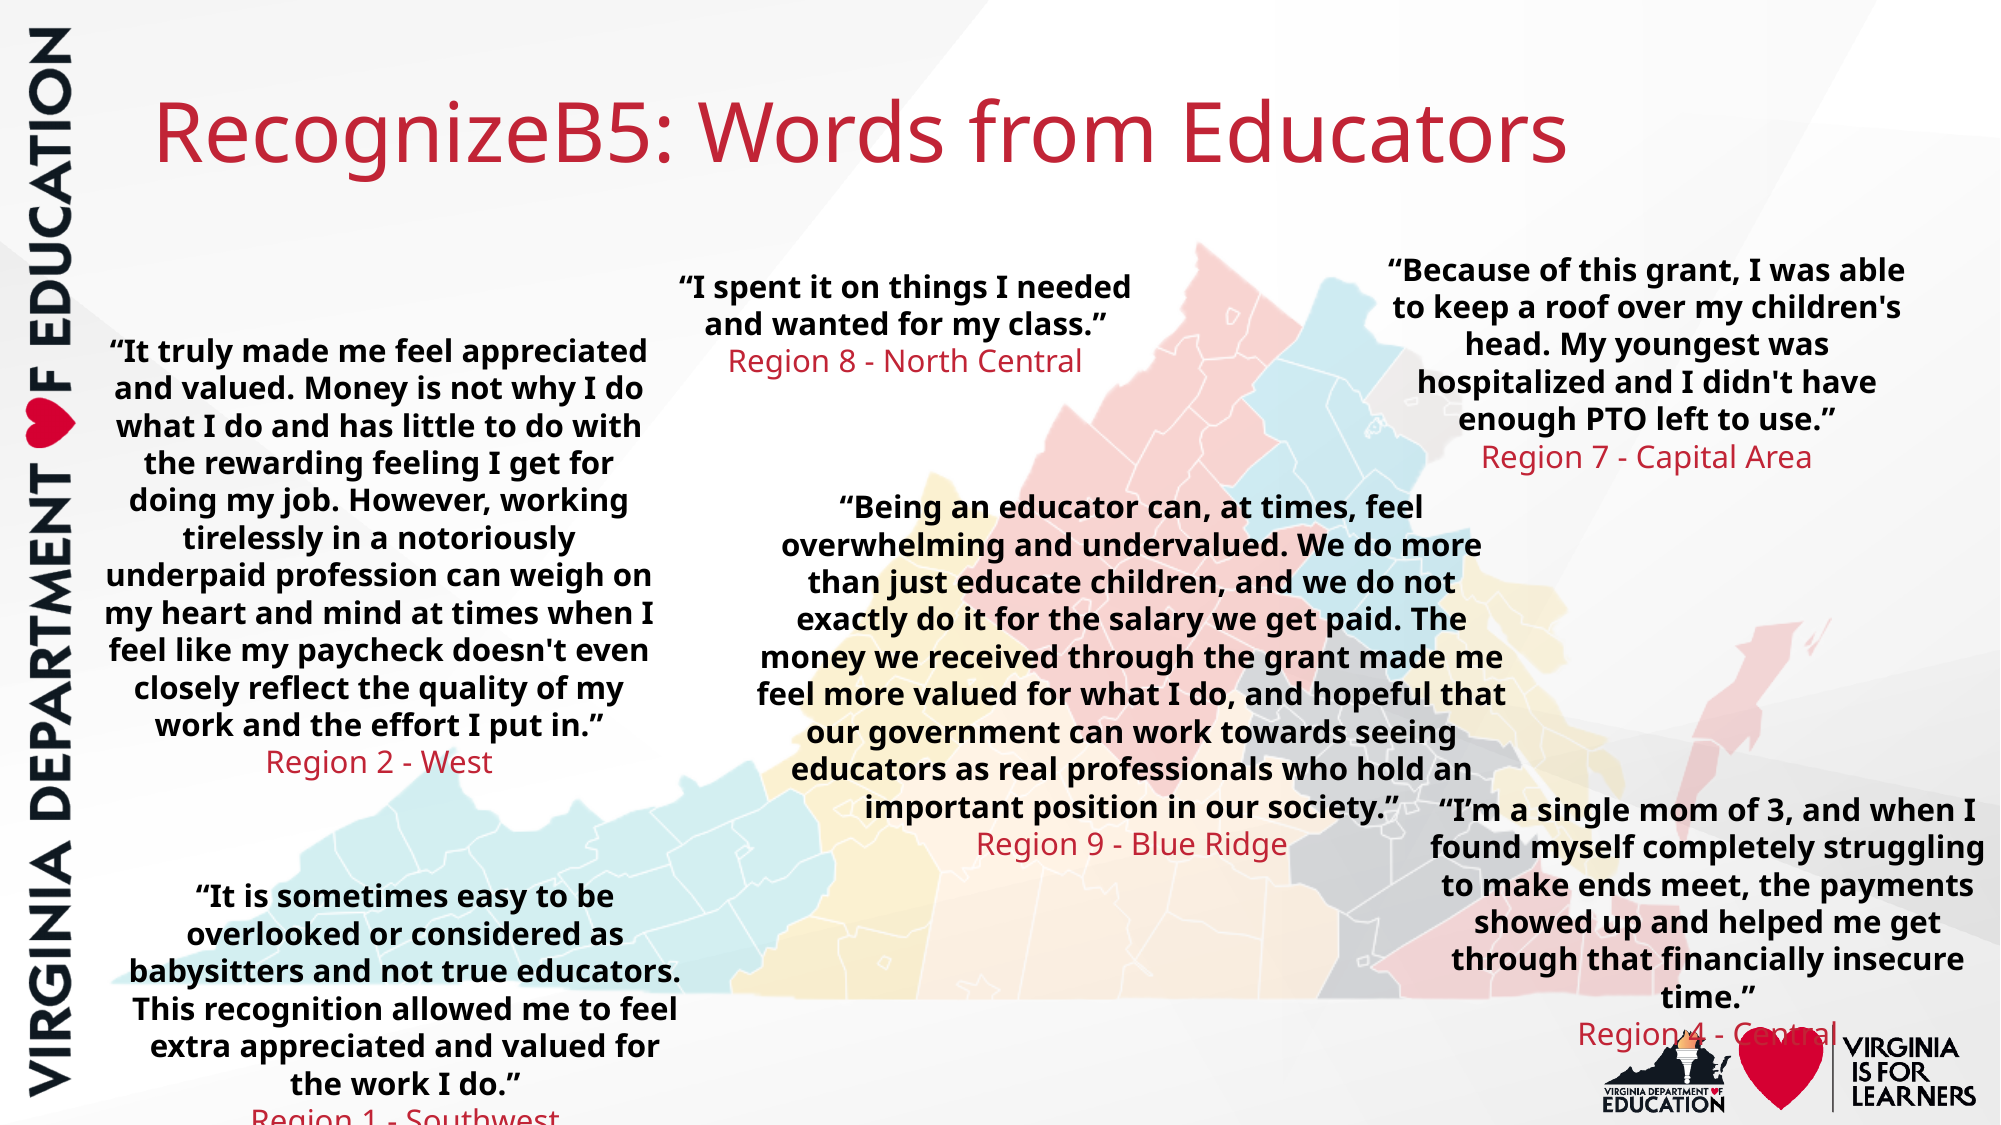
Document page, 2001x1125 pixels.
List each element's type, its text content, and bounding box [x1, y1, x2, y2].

text_box “Because of this grant, I was able to keep a roof over my children's head. My youngest was hospitalized and I didn't have enough PTO left to use.” Region 7 - Capital Area [1358, 229, 1936, 495]
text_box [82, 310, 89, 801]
text_box “I’m a single mom of 3, and when I found myself completely struggling to make ends meet, the payments showed up and helped me get through that financially insecure time.” Region 4 - Central [1406, 769, 2000, 1072]
title RecognizeB5: Words from Educators [137, 26, 1863, 230]
picture [0, 0, 2000, 1125]
text_box “It is sometimes easy to be overlooked or considered as babysitters and not true educators. This recognition allowed me to feel extra appreciated and valued for the work I do.” Region 1 - Southwest [103, 1017, 708, 1125]
